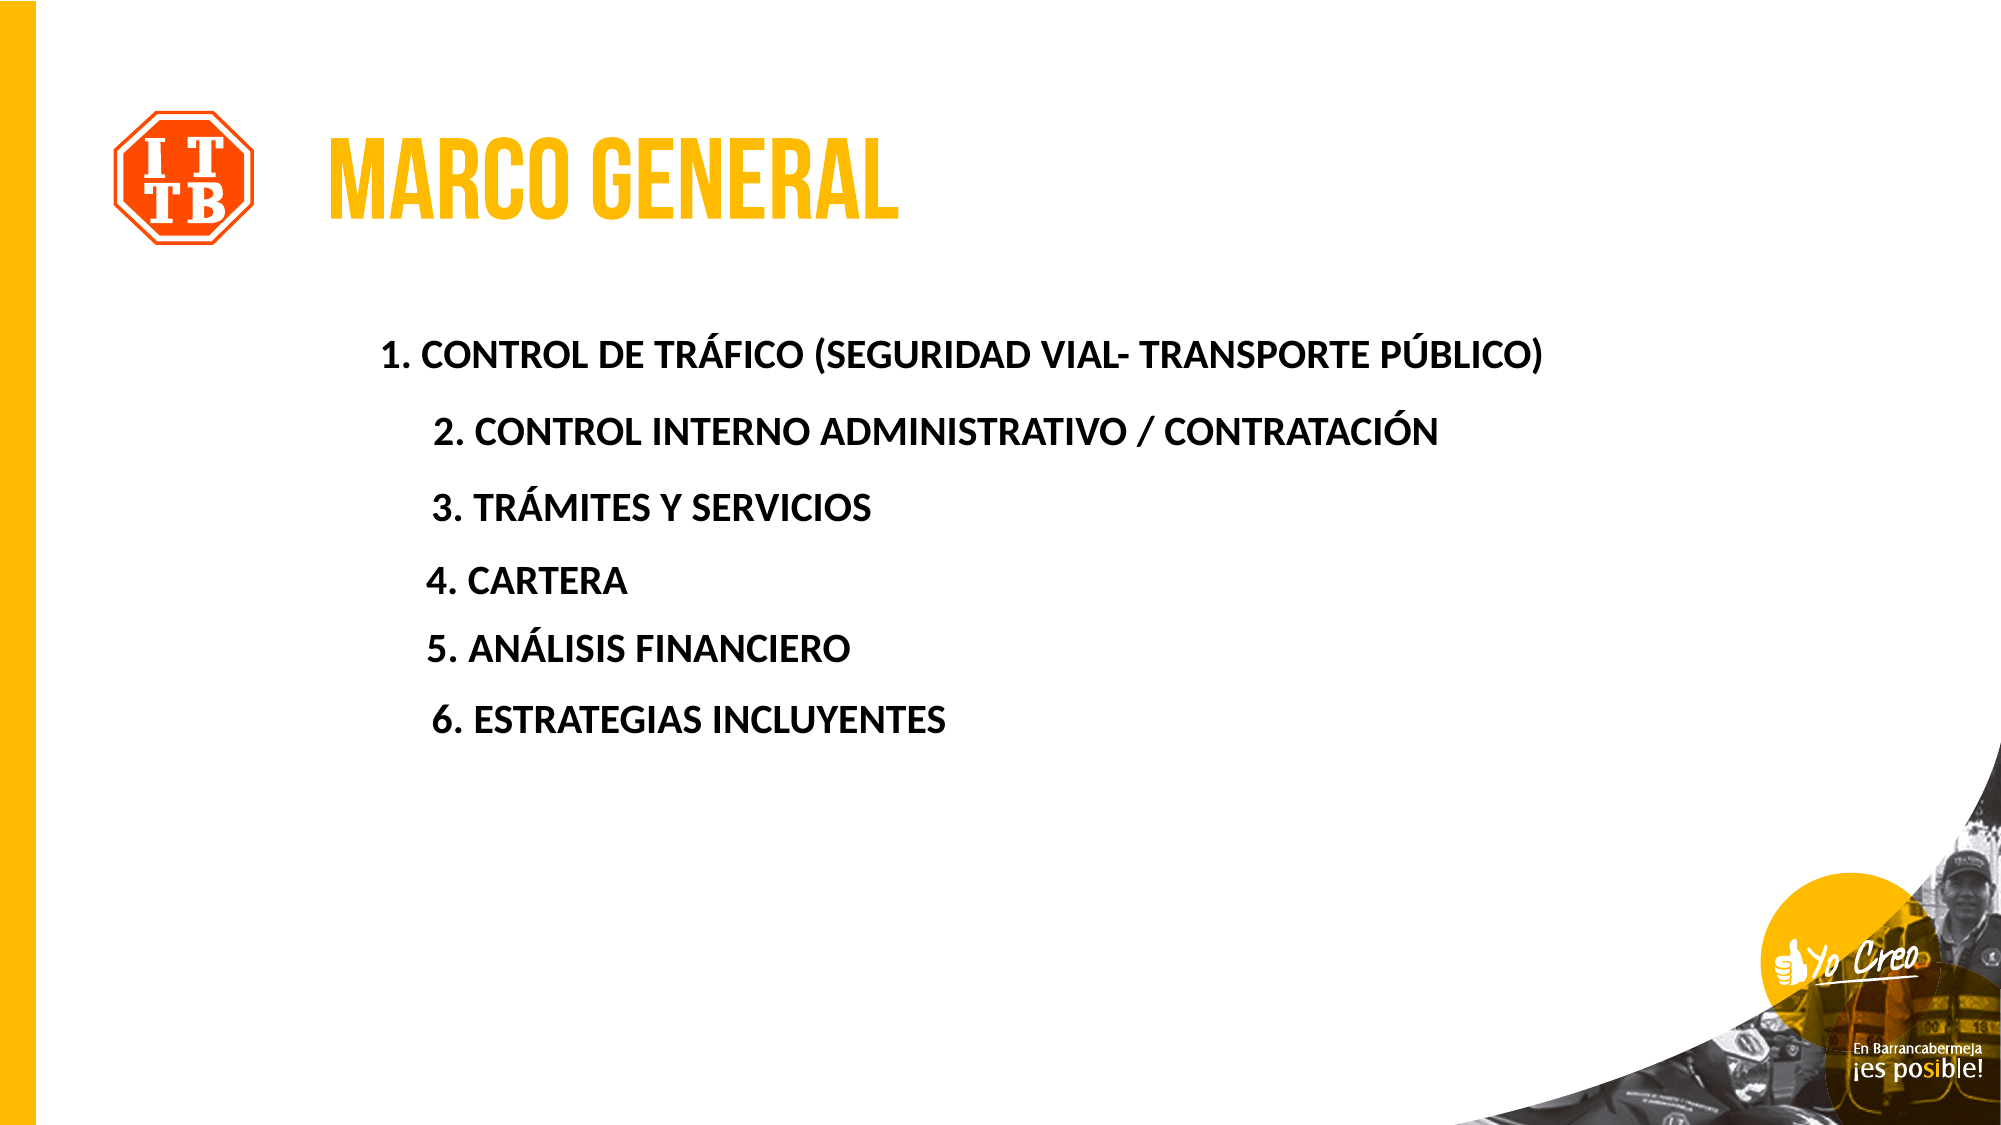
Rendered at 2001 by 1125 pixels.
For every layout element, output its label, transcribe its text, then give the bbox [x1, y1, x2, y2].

text_box 1. CONTROL DE TRÁFICO (SEGURIDAD VIAL- TRANSPORTE PÚBLICO) [364, 319, 1672, 384]
text_box 5. ANÁLISIS FINANCIERO [411, 613, 867, 678]
text_box 3. TRÁMITES Y SERVICIOS [416, 472, 888, 538]
text_box 6. ESTRATEGIAS INCLUYENTES [416, 684, 962, 750]
picture [1297, 736, 2000, 1125]
picture [0, 0, 37, 1125]
picture [331, 136, 899, 220]
text_box 2. CONTROL INTERNO ADMINISTRATIVO / CONTRATACIÓN [418, 396, 1455, 462]
picture [113, 110, 254, 245]
text_box 4. CARTERA [411, 545, 643, 611]
